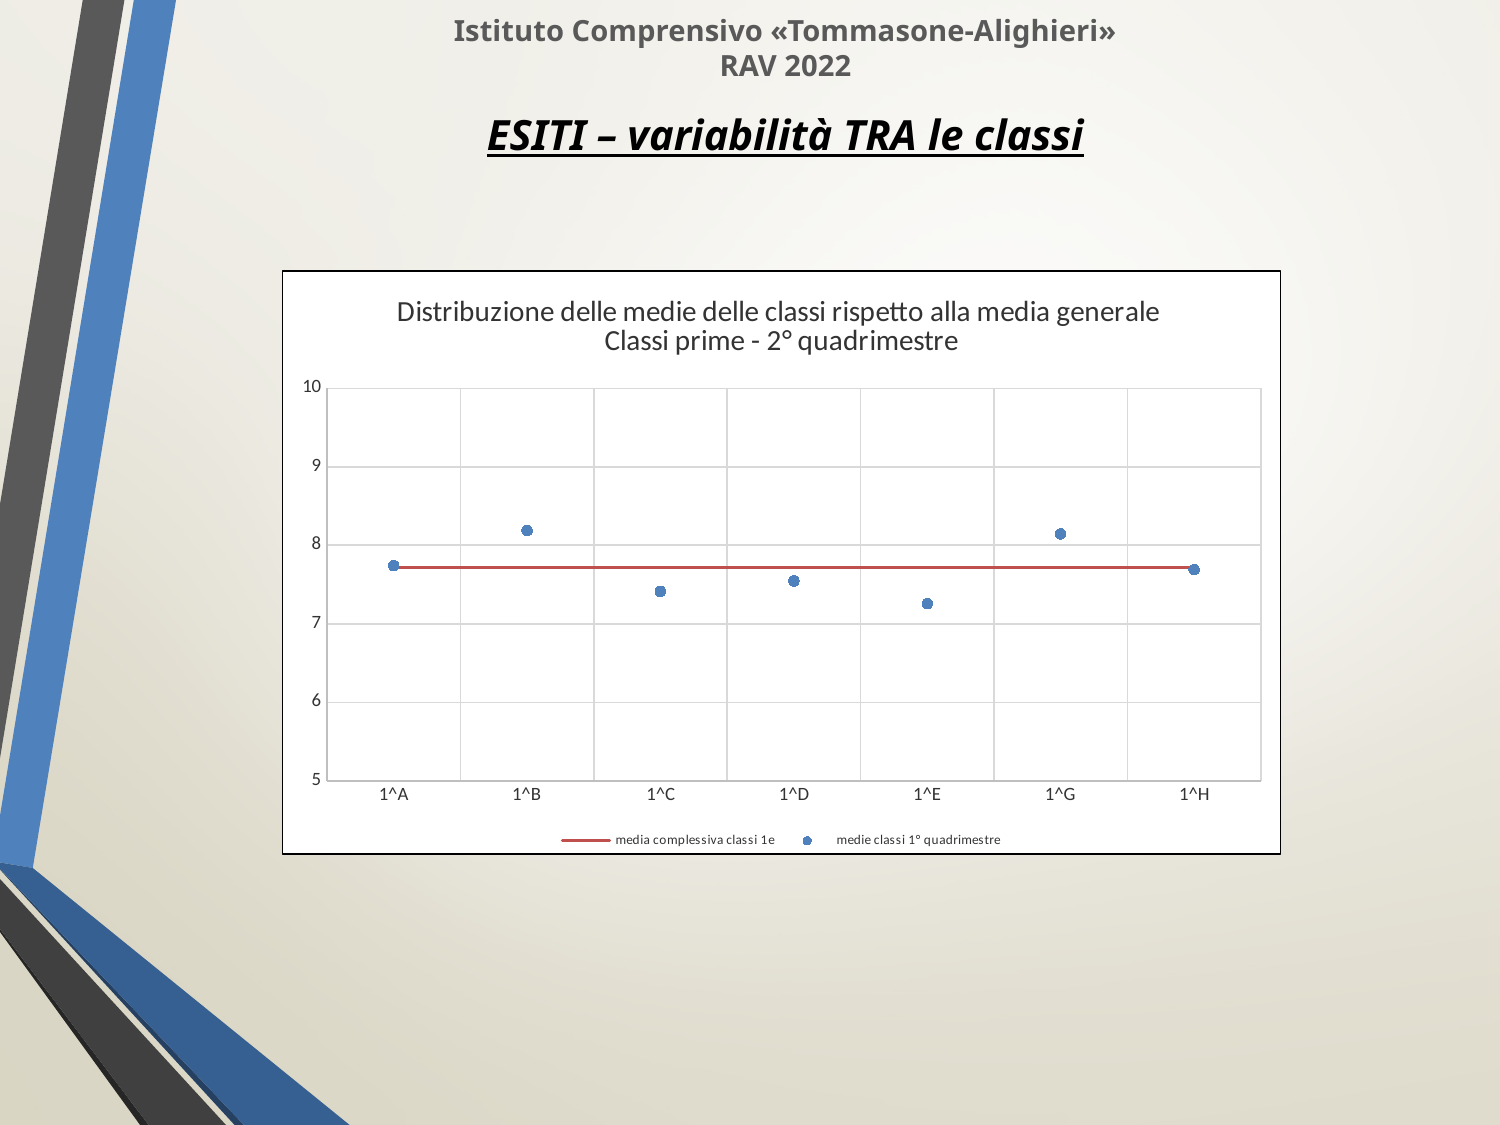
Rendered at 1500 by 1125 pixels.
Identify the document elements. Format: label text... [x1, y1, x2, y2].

chart [281, 270, 1282, 855]
text_box Istituto Comprensivo «Tommasone-Alighieri» RAV 2022 [200, 5, 1371, 90]
text_box ESITI – variabilità TRA le classi [171, 101, 1400, 167]
